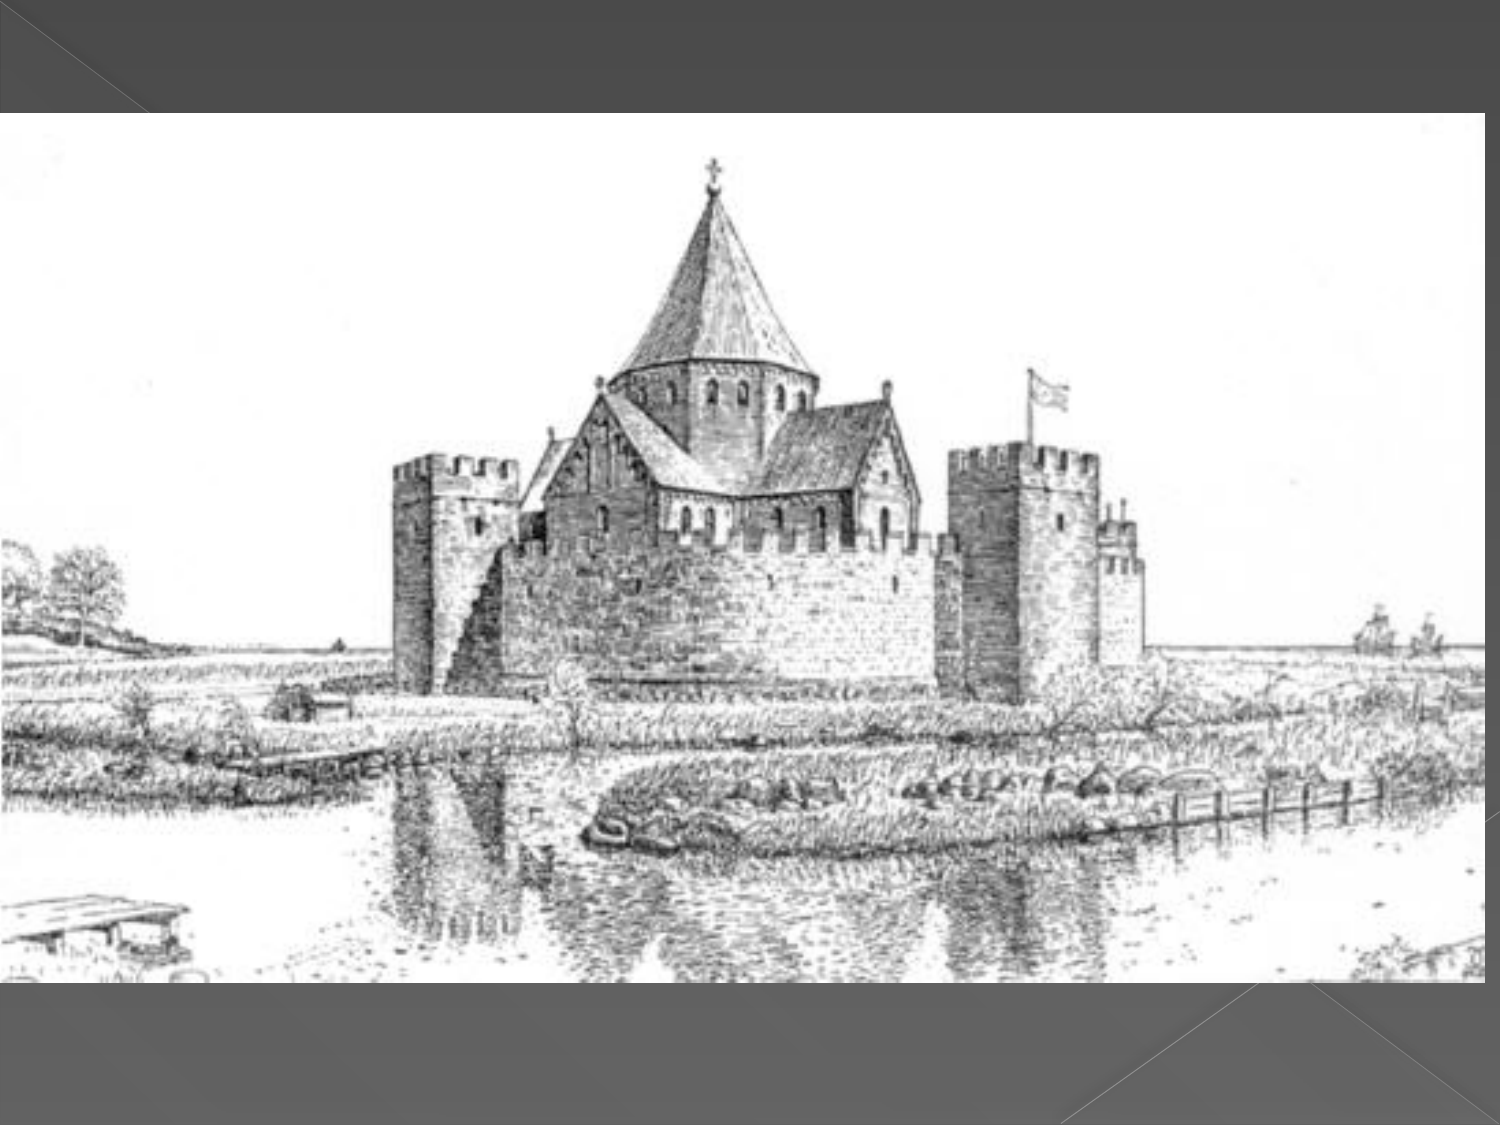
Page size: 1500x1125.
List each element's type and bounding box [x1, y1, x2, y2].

picture [0, 113, 1485, 984]
